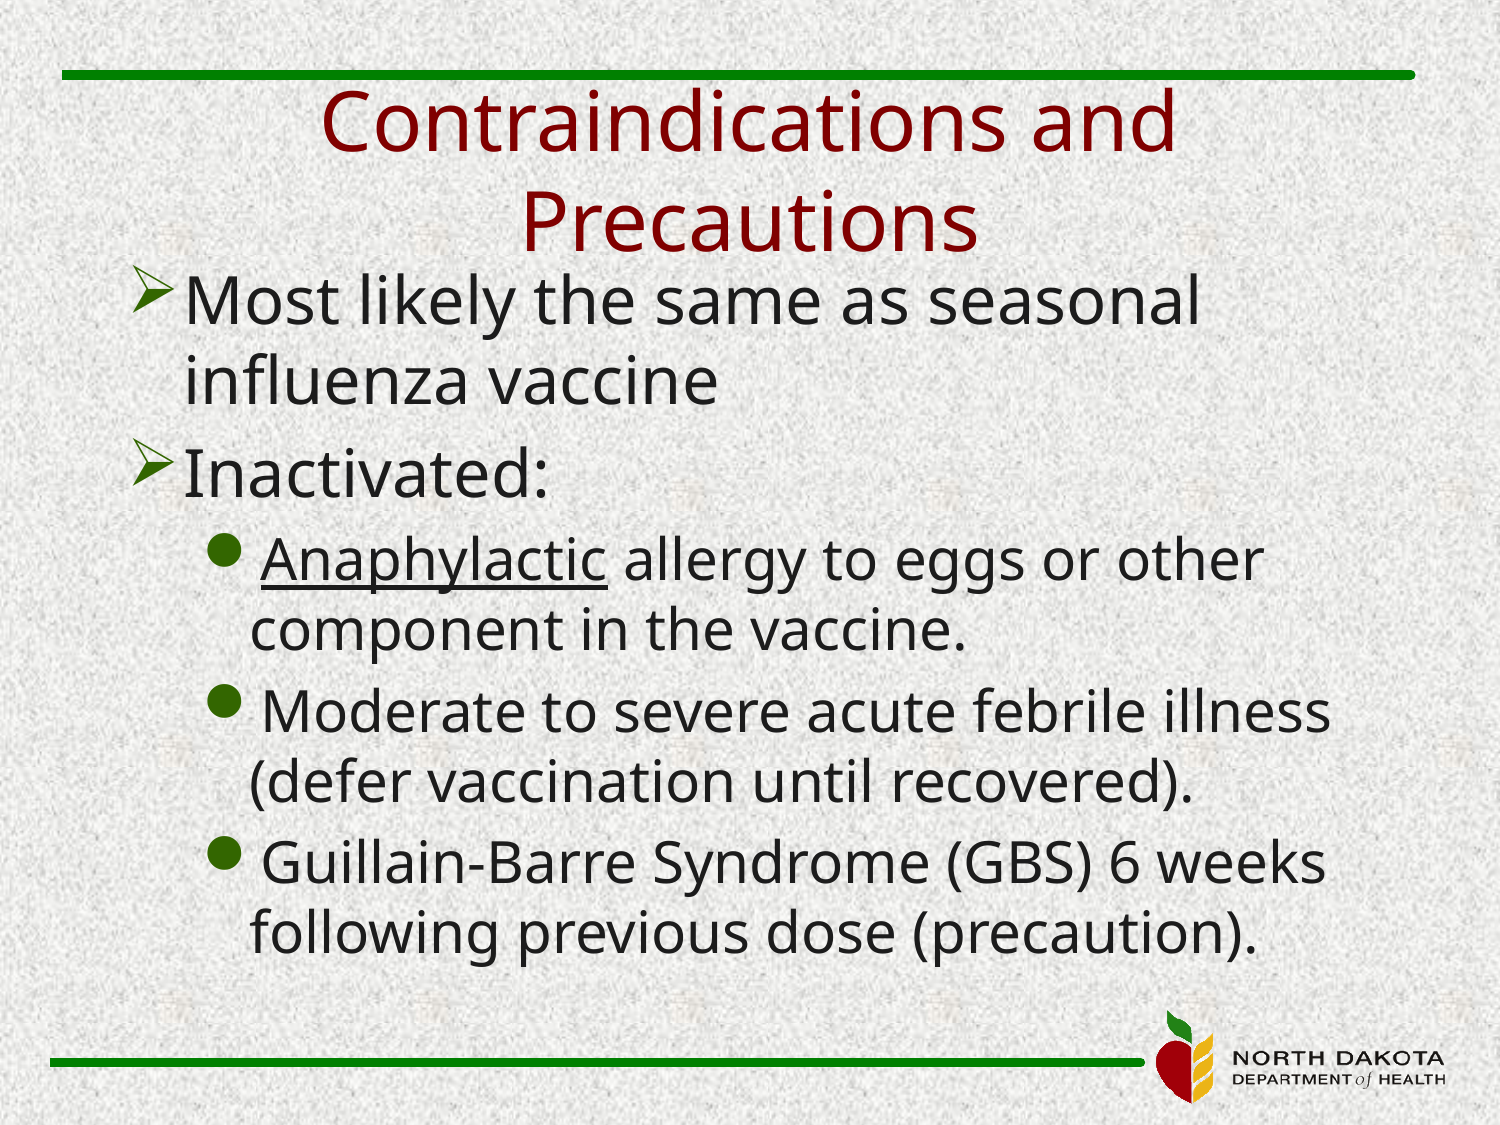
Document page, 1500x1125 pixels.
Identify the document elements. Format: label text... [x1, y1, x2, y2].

picture [0, 0, 1500, 1125]
title Contraindications and Precautions [74, 74, 1426, 263]
list Most likely the same as seasonal influenza vaccine Inactivated: Anaphylactic allergy to eggs or other component in the vaccine. Moderate to severe acute febrile illness (defer vaccination until recovered). Guillain-Barre Syndrome (GBS) 6 weeks following previous dose (precaution). [112, 249, 1388, 1001]
